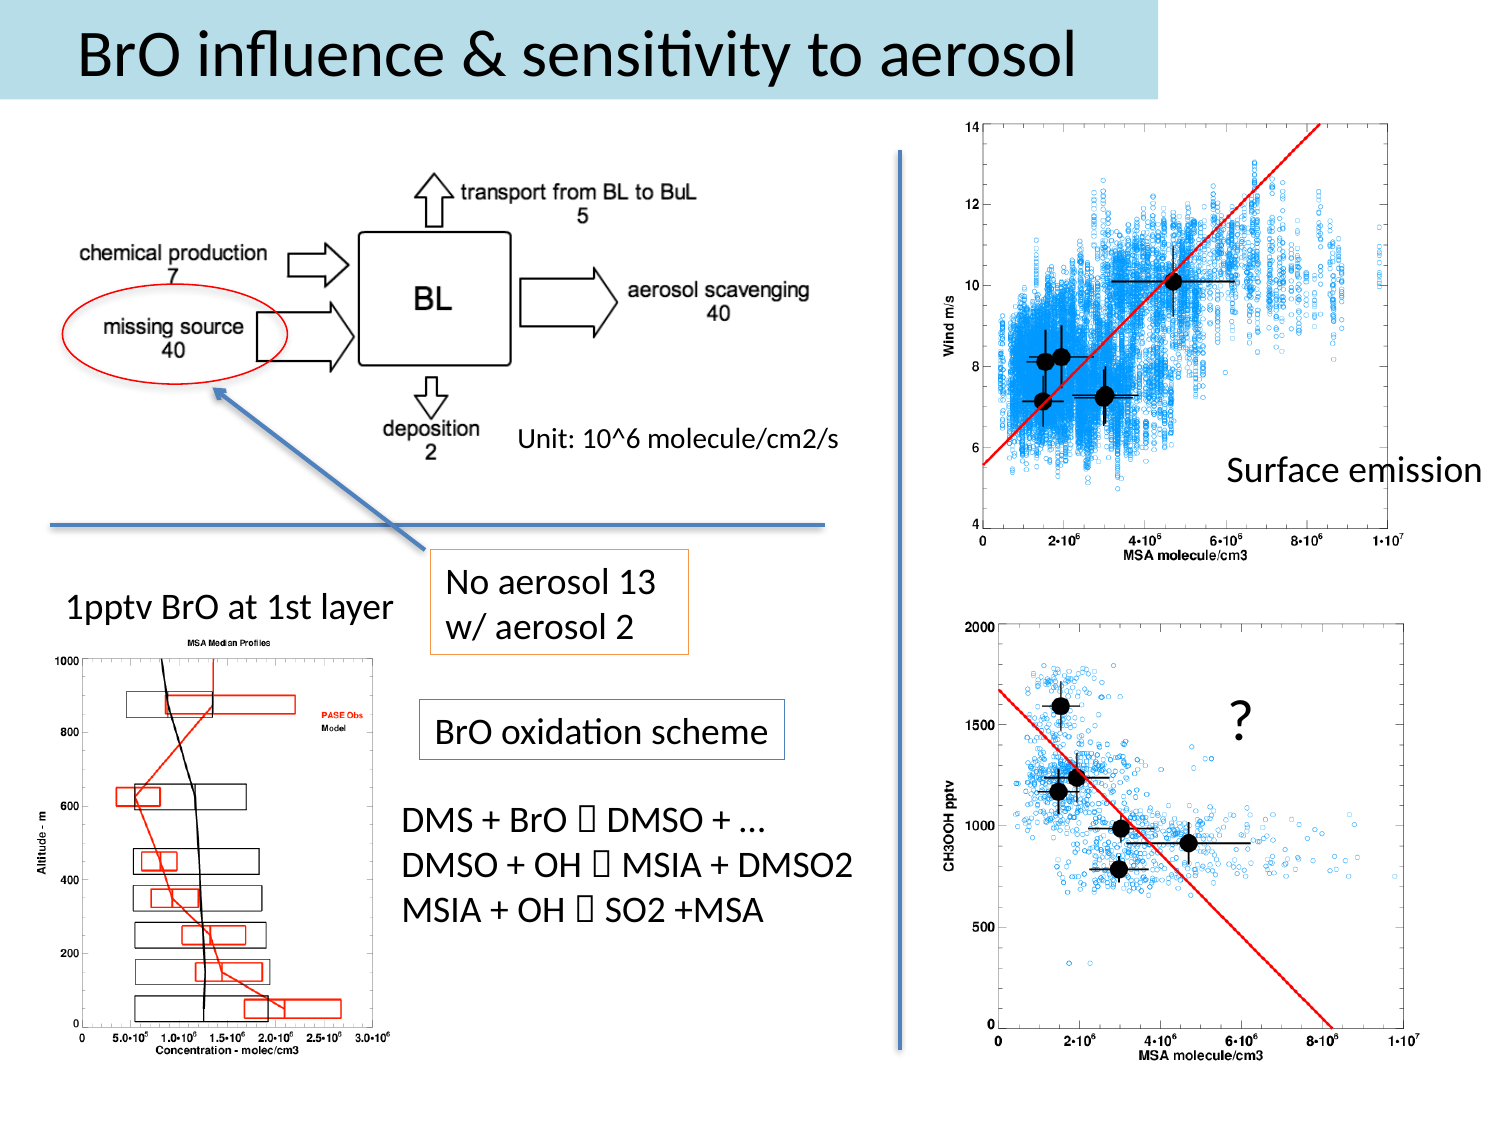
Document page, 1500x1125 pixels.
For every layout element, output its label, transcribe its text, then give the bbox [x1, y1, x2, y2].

text_box [61, 316, 69, 353]
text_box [212, 387, 426, 551]
picture [74, 171, 813, 463]
text_box 1pptv BrO at 1st layer [49, 574, 425, 635]
picture [37, 637, 391, 1059]
picture [937, 612, 1426, 1072]
picture [937, 112, 1410, 570]
text_box DMS + BrO  DMSO + … DMSO + OH  MSIA + DMSO2 MSIA + OH  SO2 +MSA [395, 787, 869, 938]
text_box Surface emission [1413, 437, 1499, 498]
text_box No aerosol 13 w/ aerosol 2 [430, 549, 689, 655]
text_box Unit: 10^6 molecule/cm2/s [816, 412, 855, 463]
text_box BrO oxidation scheme [419, 699, 785, 760]
title BrO influence & sensitivity to aerosol [0, 0, 1159, 100]
